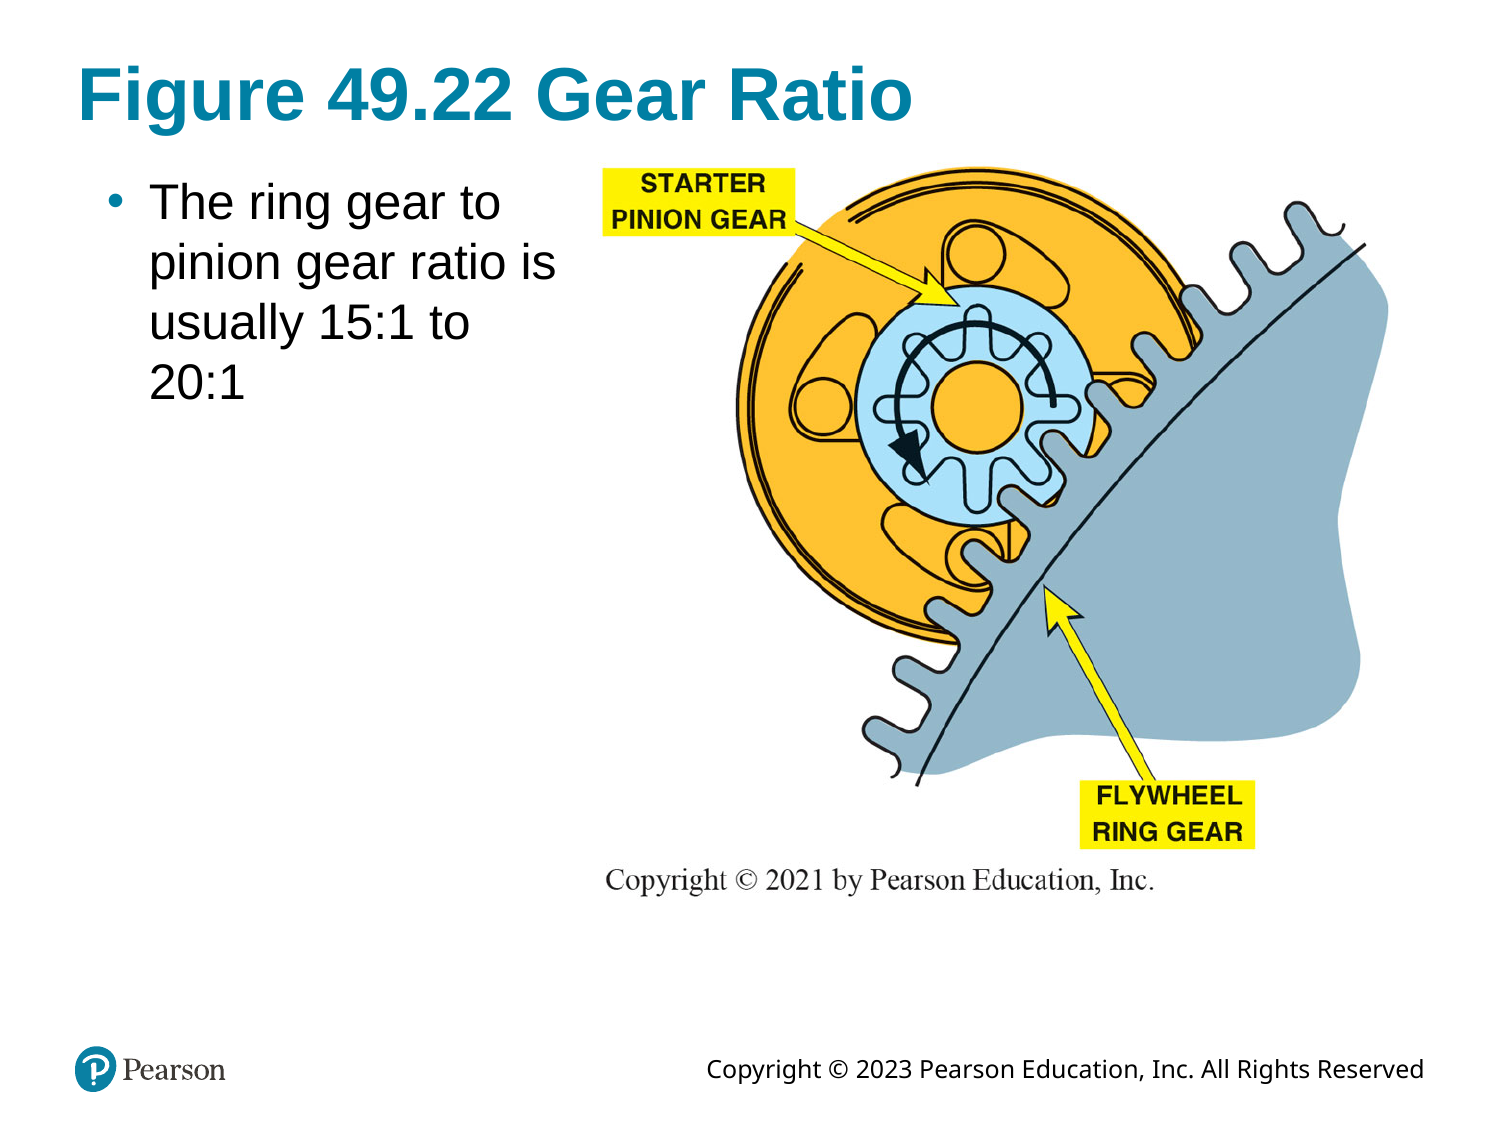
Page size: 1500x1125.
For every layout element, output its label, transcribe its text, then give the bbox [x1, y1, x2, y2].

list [598, 162, 1392, 901]
title Figure 49.22 Gear Ratio [77, 37, 1428, 144]
list The ring gear to pinion gear ratio is usually 15:1 to 20:1 [106, 162, 575, 425]
